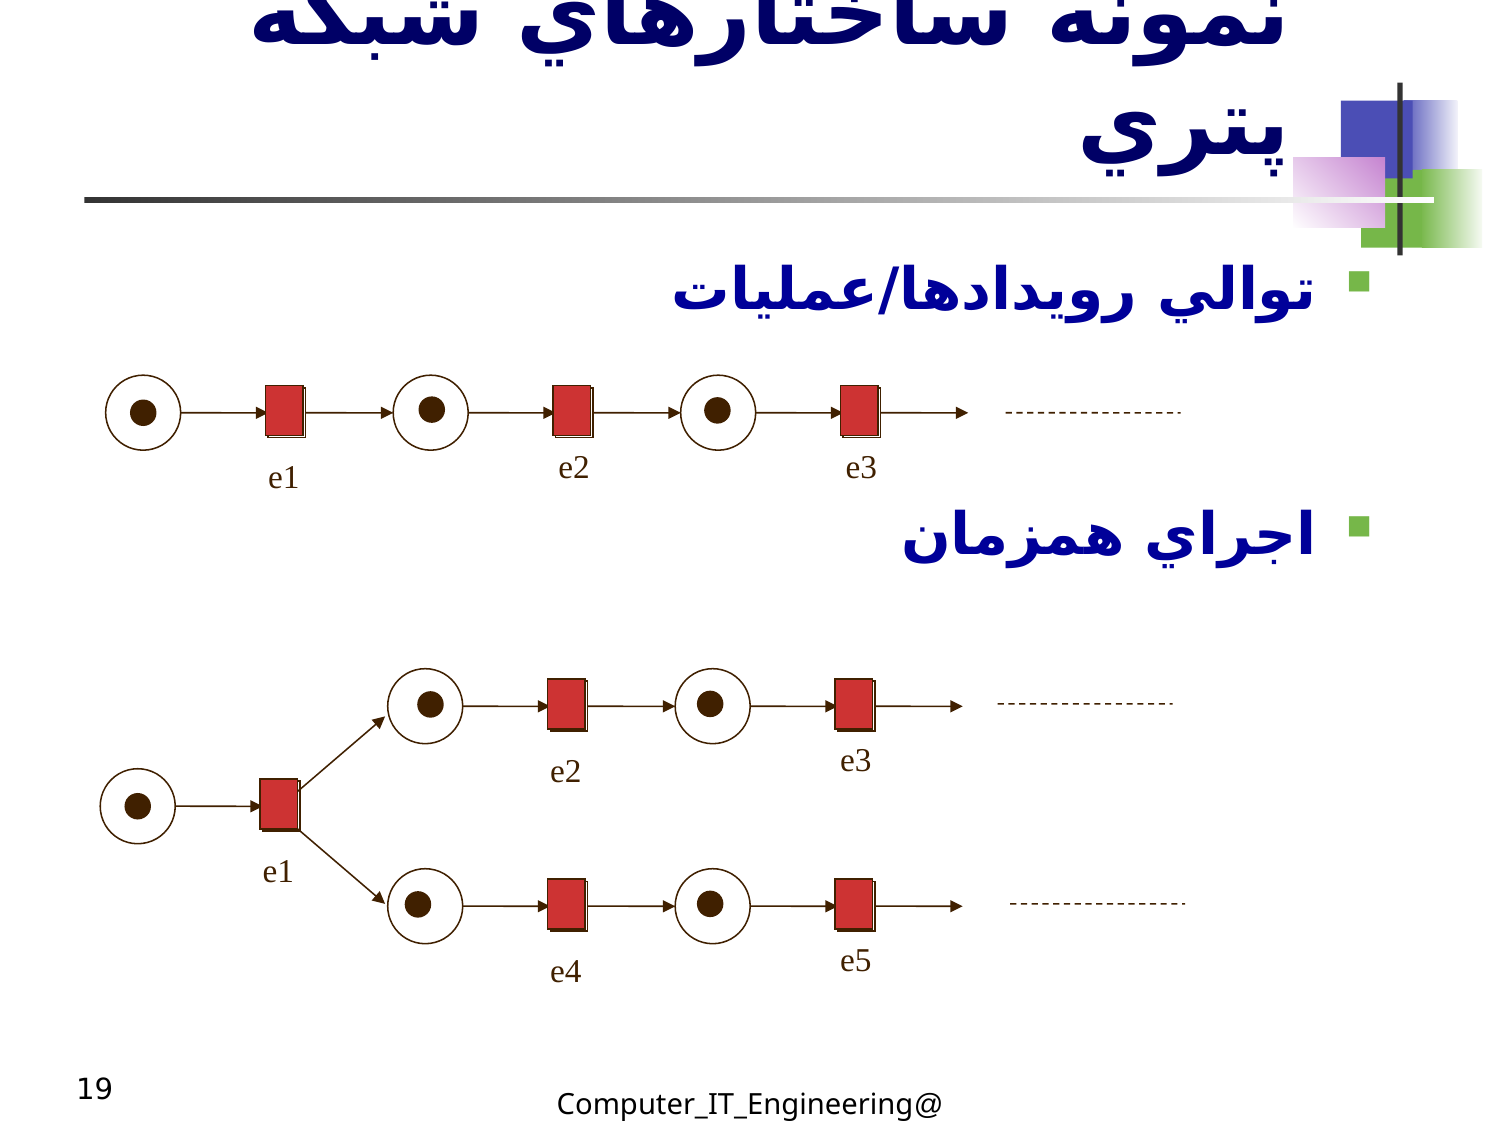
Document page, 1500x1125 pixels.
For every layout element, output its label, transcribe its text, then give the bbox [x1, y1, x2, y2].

list توالي رويدادها/عمليات اجراي همزمان [64, 243, 1388, 1059]
title نمونه ساختارهاي شبکه پتري [76, 42, 1306, 181]
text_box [834, 678, 873, 930]
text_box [105, 374, 1181, 504]
slide_number 19 [40, 1049, 148, 1125]
text_box @Computer_IT_Engineering [541, 1078, 959, 1125]
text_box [100, 668, 1186, 997]
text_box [547, 678, 586, 930]
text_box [697, 691, 723, 917]
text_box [405, 691, 444, 918]
